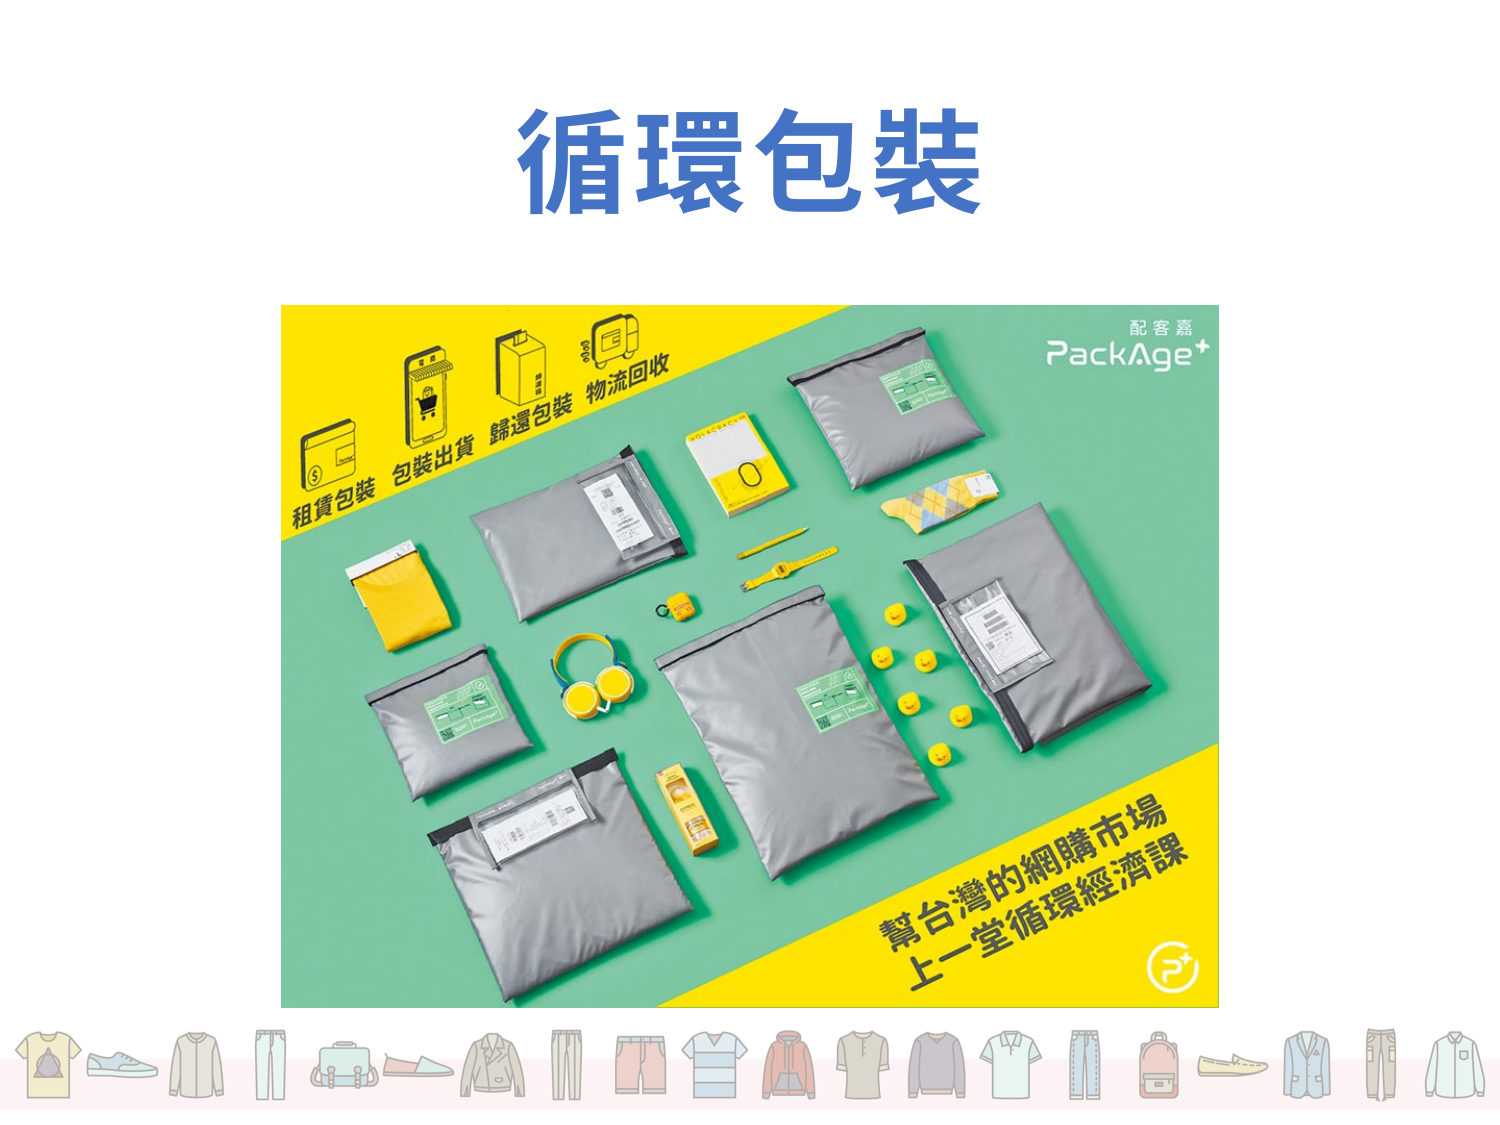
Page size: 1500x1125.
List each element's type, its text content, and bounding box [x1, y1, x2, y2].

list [281, 305, 1219, 1008]
title 循環包裝 [103, 59, 1397, 278]
